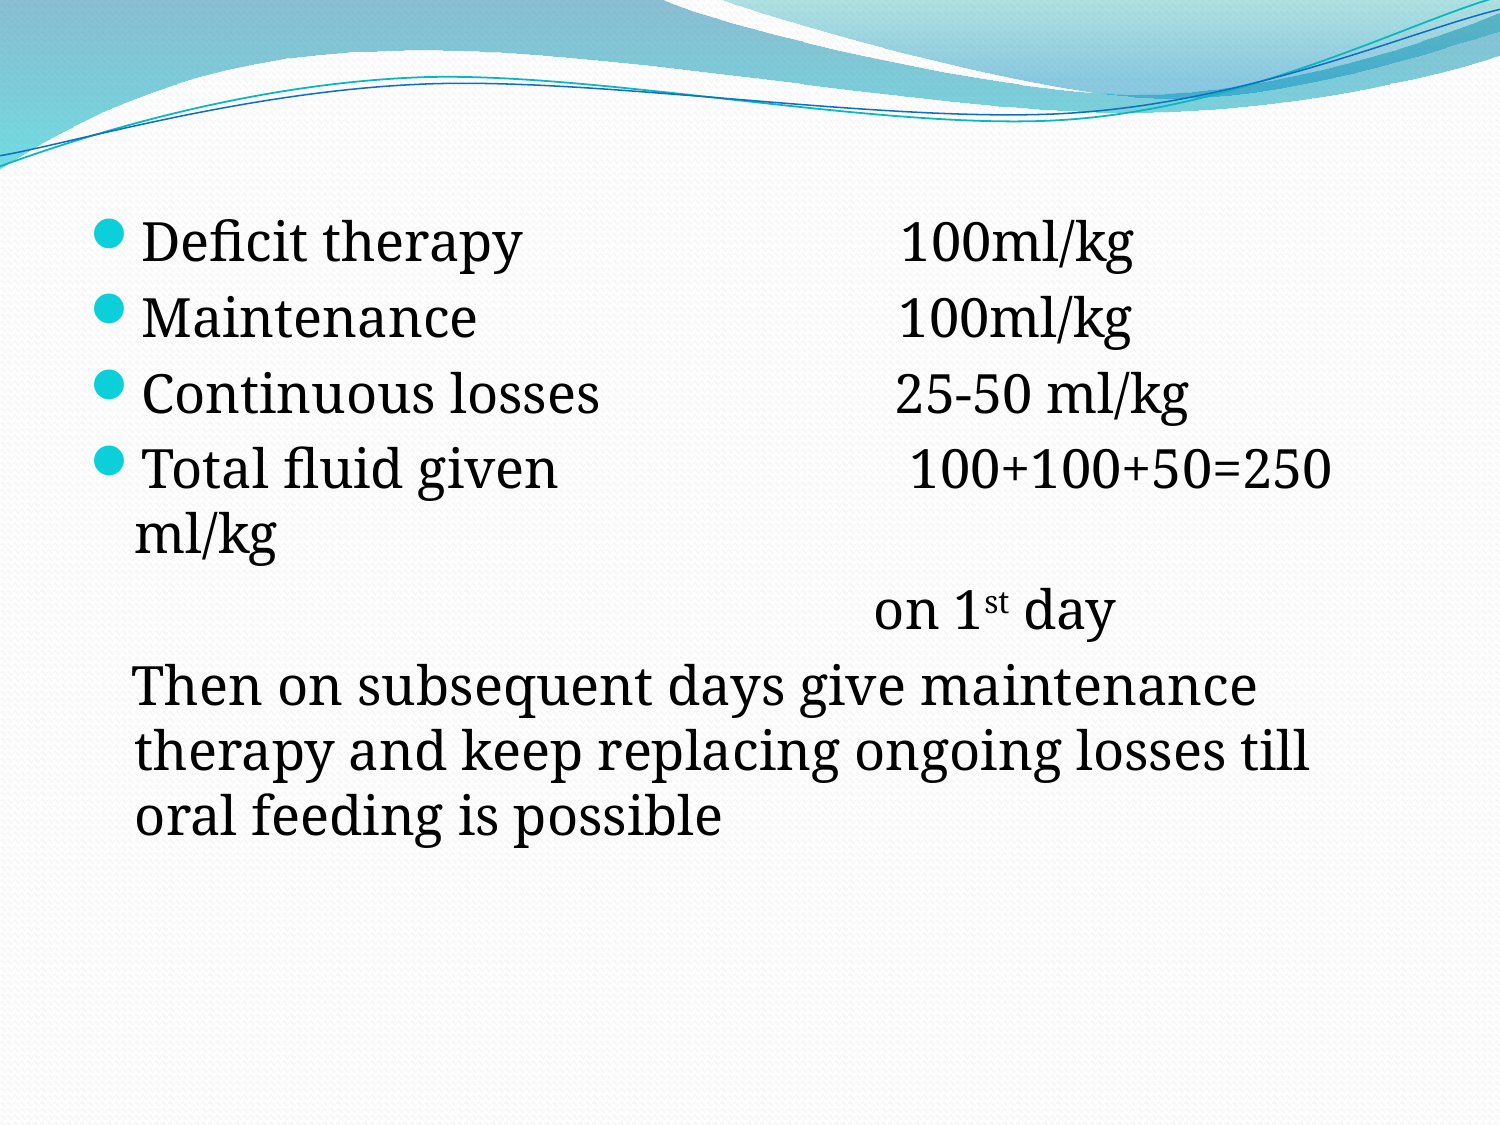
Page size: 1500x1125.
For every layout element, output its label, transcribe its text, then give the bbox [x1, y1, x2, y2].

list Deficit therapy 100ml/kg Maintenance 100ml/kg Continuous losses 25-50 ml/kg Total fluid given 100+100+50=250 ml/kg on 1st day Then on subsequent days give maintenance therapy and keep replacing ongoing losses till oral feeding is possible [75, 200, 1425, 1038]
